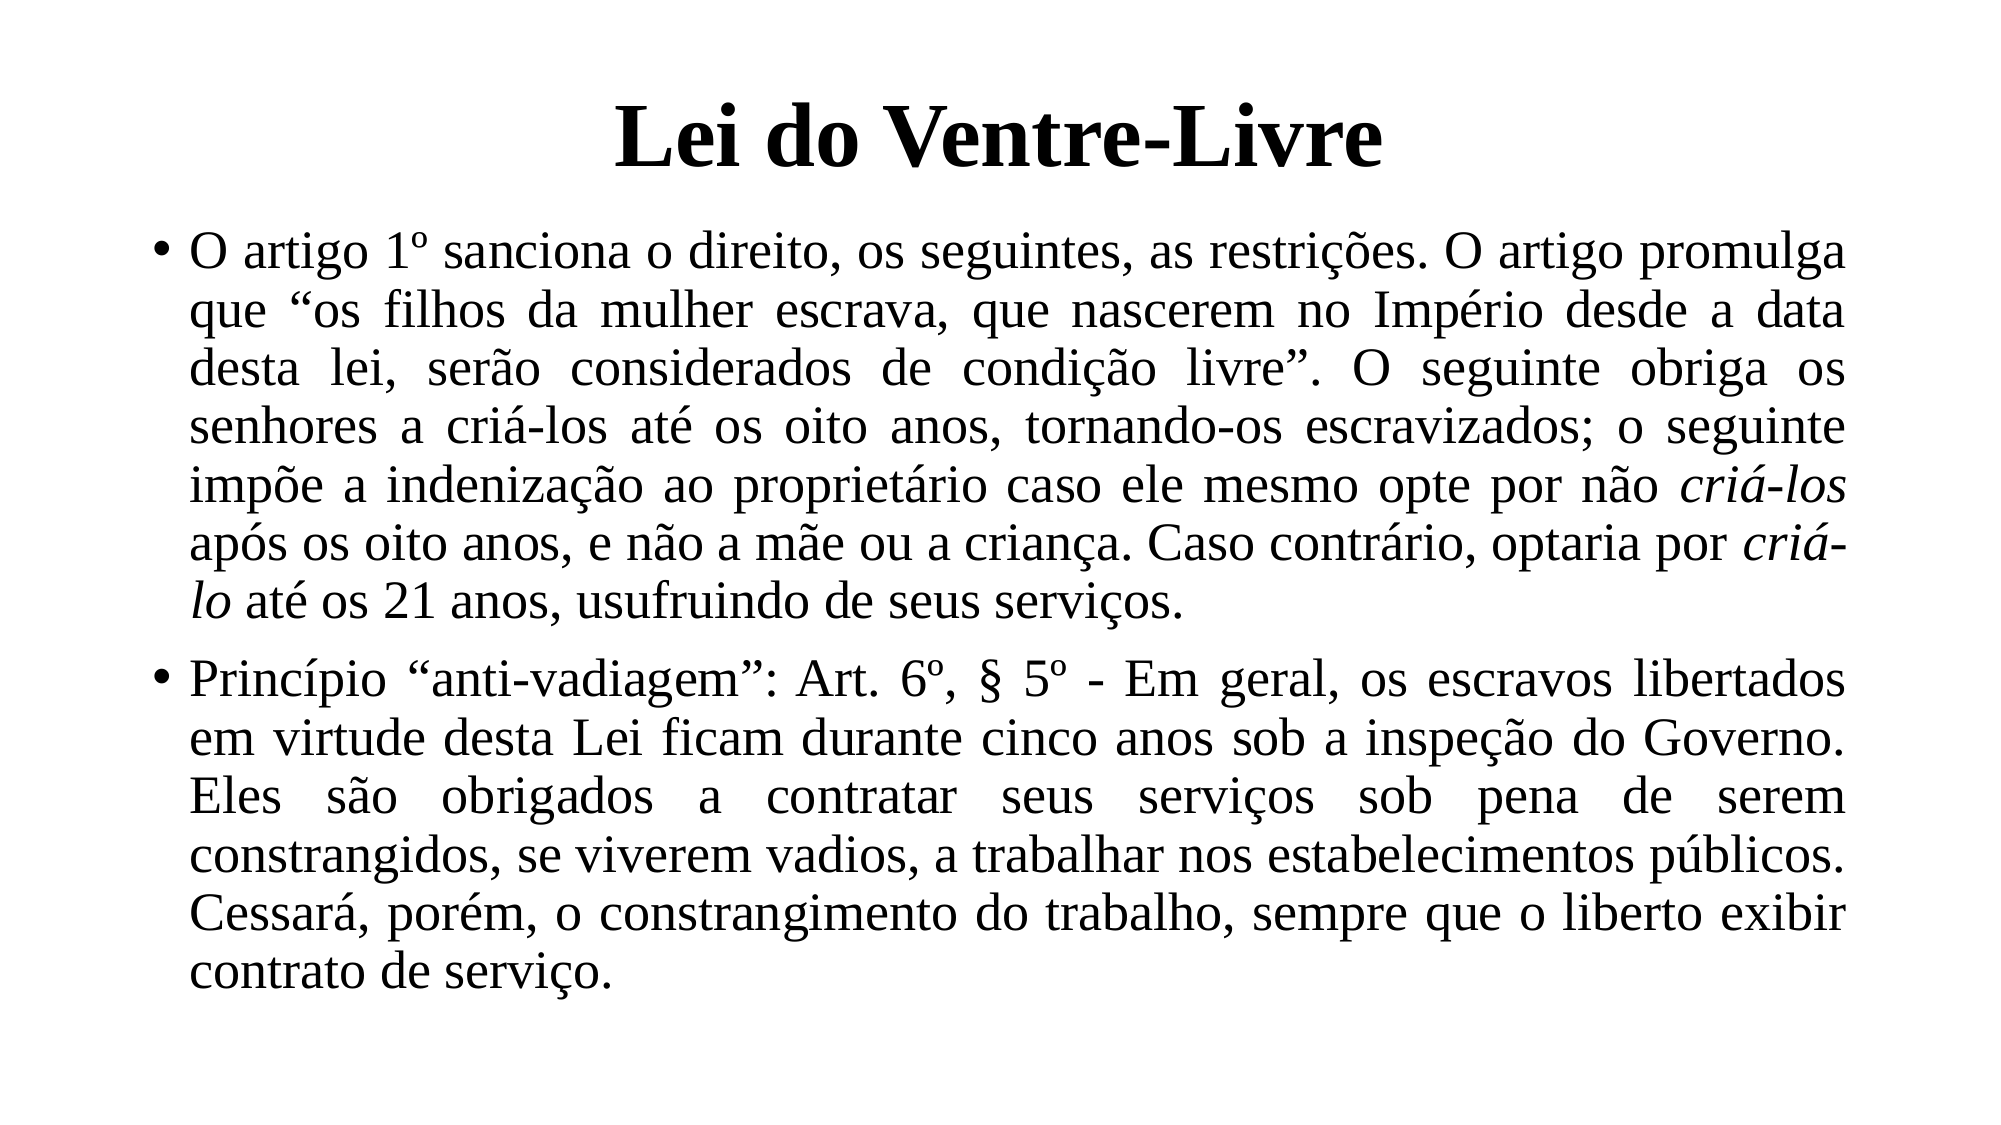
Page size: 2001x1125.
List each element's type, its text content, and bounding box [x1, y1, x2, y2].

title Lei do Ventre-Livre [137, 59, 1863, 214]
list O artigo 1º sanciona o direito, os seguintes, as restrições. O artigo promulga que “os filhos da mulher escrava, que nascerem no Império desde a data desta lei, serão considerados de condição livre”. O seguinte obriga os senhores a criá-los até os oito anos, tornando-os escravizados; o seguinte impõe a indenização ao proprietário caso ele mesmo opte por não criá-los após os oito anos, e não a mãe ou a criança. Caso contrário, optaria por criá-lo até os 21 anos, usufruindo de seus serviços. Princípio “anti-vadiagem”: Art. 6º, § 5º - Em geral, os escravos libertados em virtude desta Lei ficam durante cinco anos sob a inspeção do Governo. Eles são obrigados a contratar seus serviços sob pena de serem constrangidos, se viverem vadios, a trabalhar nos estabelecimentos públicos. Cessará, porém, o constrangimento do trabalho, sempre que o liberto exibir contrato de serviço. [137, 214, 1863, 1014]
